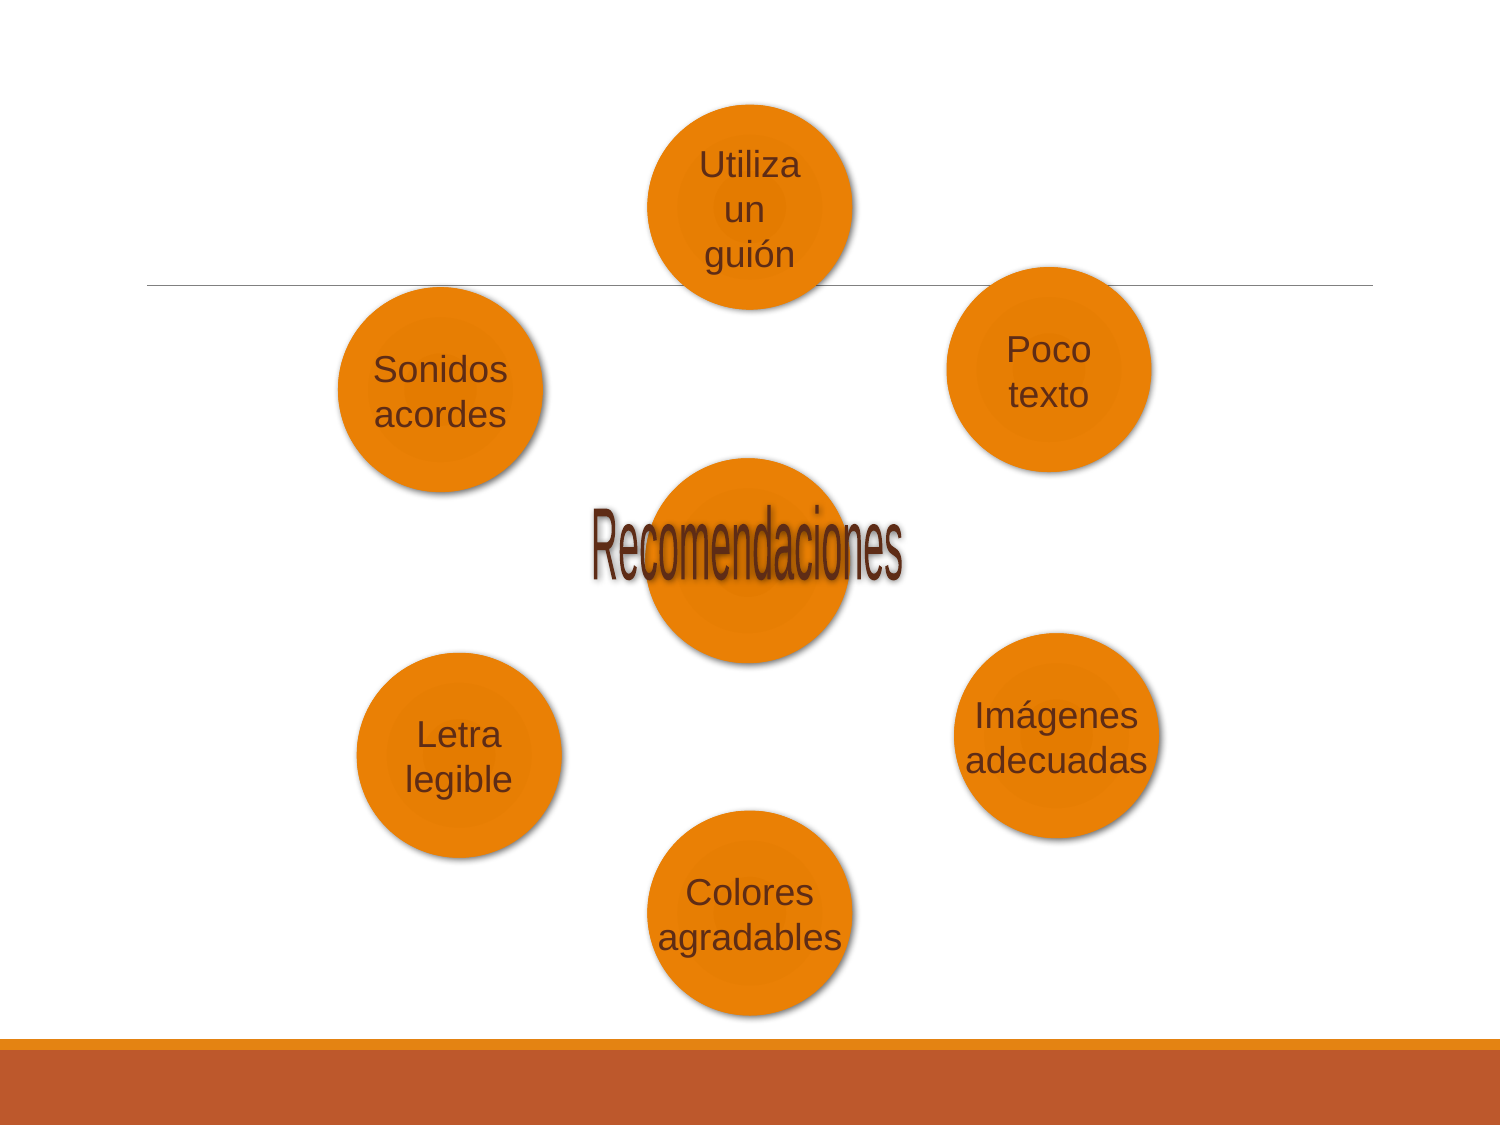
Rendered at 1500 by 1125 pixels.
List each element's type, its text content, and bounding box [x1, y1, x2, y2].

text_box Letra legible [356, 652, 562, 858]
text_box Poco texto [946, 267, 1152, 473]
text_box Colores agradables [647, 810, 853, 1016]
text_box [593, 457, 903, 664]
text_box Sonidos acordes [337, 287, 543, 493]
text_box Utiliza un guión [647, 104, 853, 310]
text_box Imágenes adecuadas [954, 633, 1160, 839]
